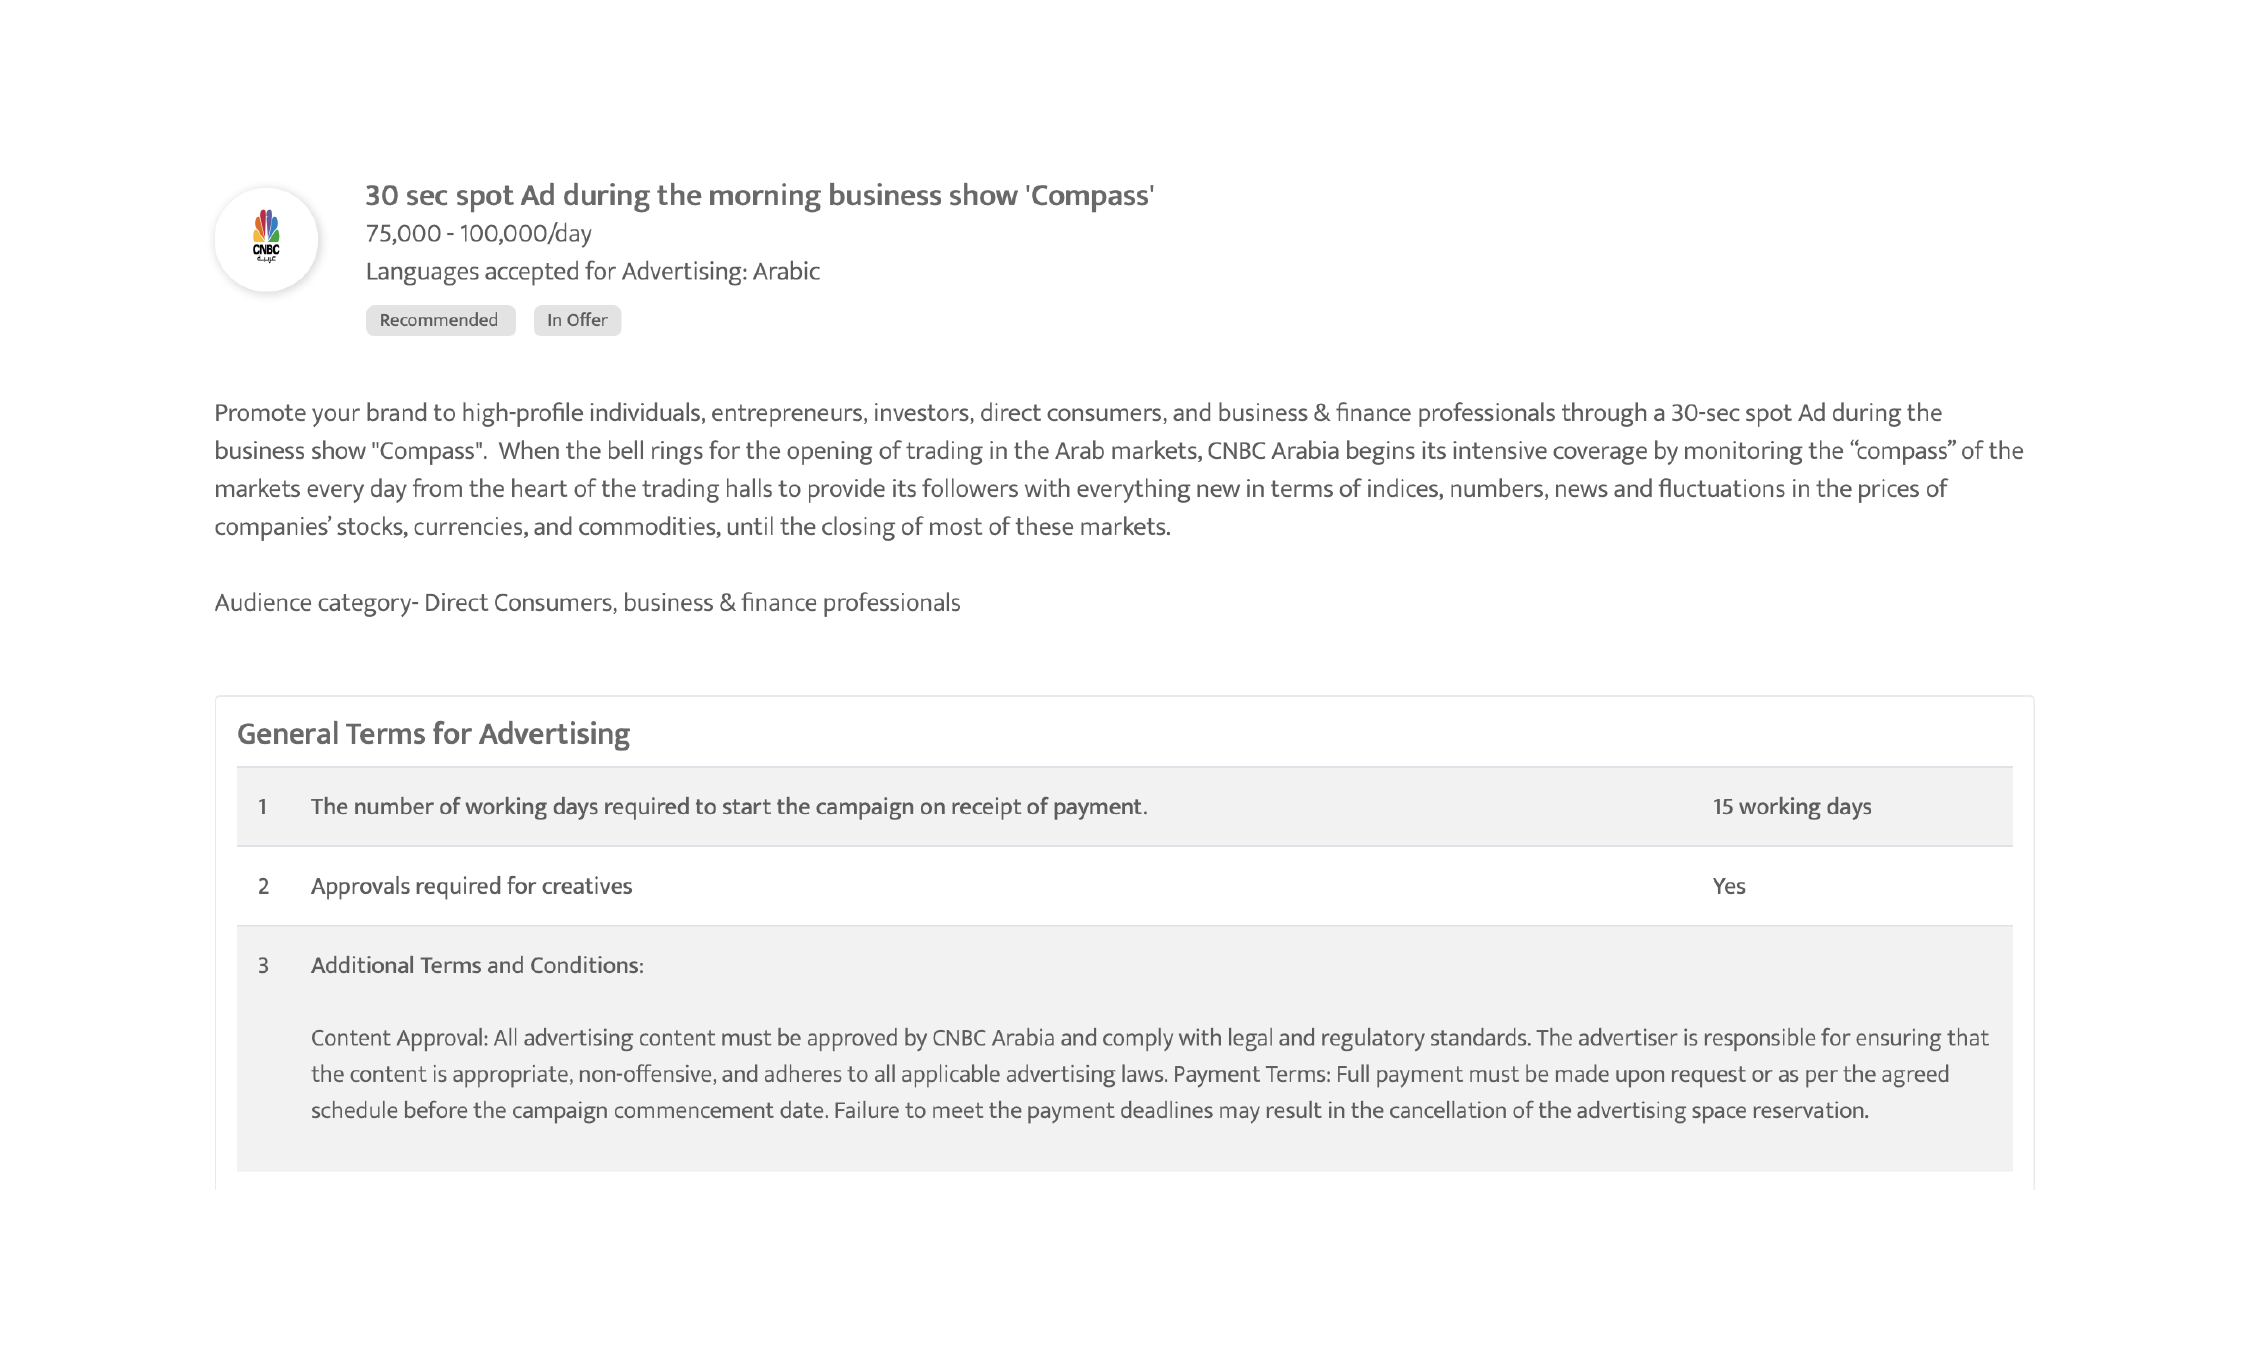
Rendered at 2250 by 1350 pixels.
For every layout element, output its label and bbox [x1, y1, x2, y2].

picture [197, 160, 2053, 1190]
